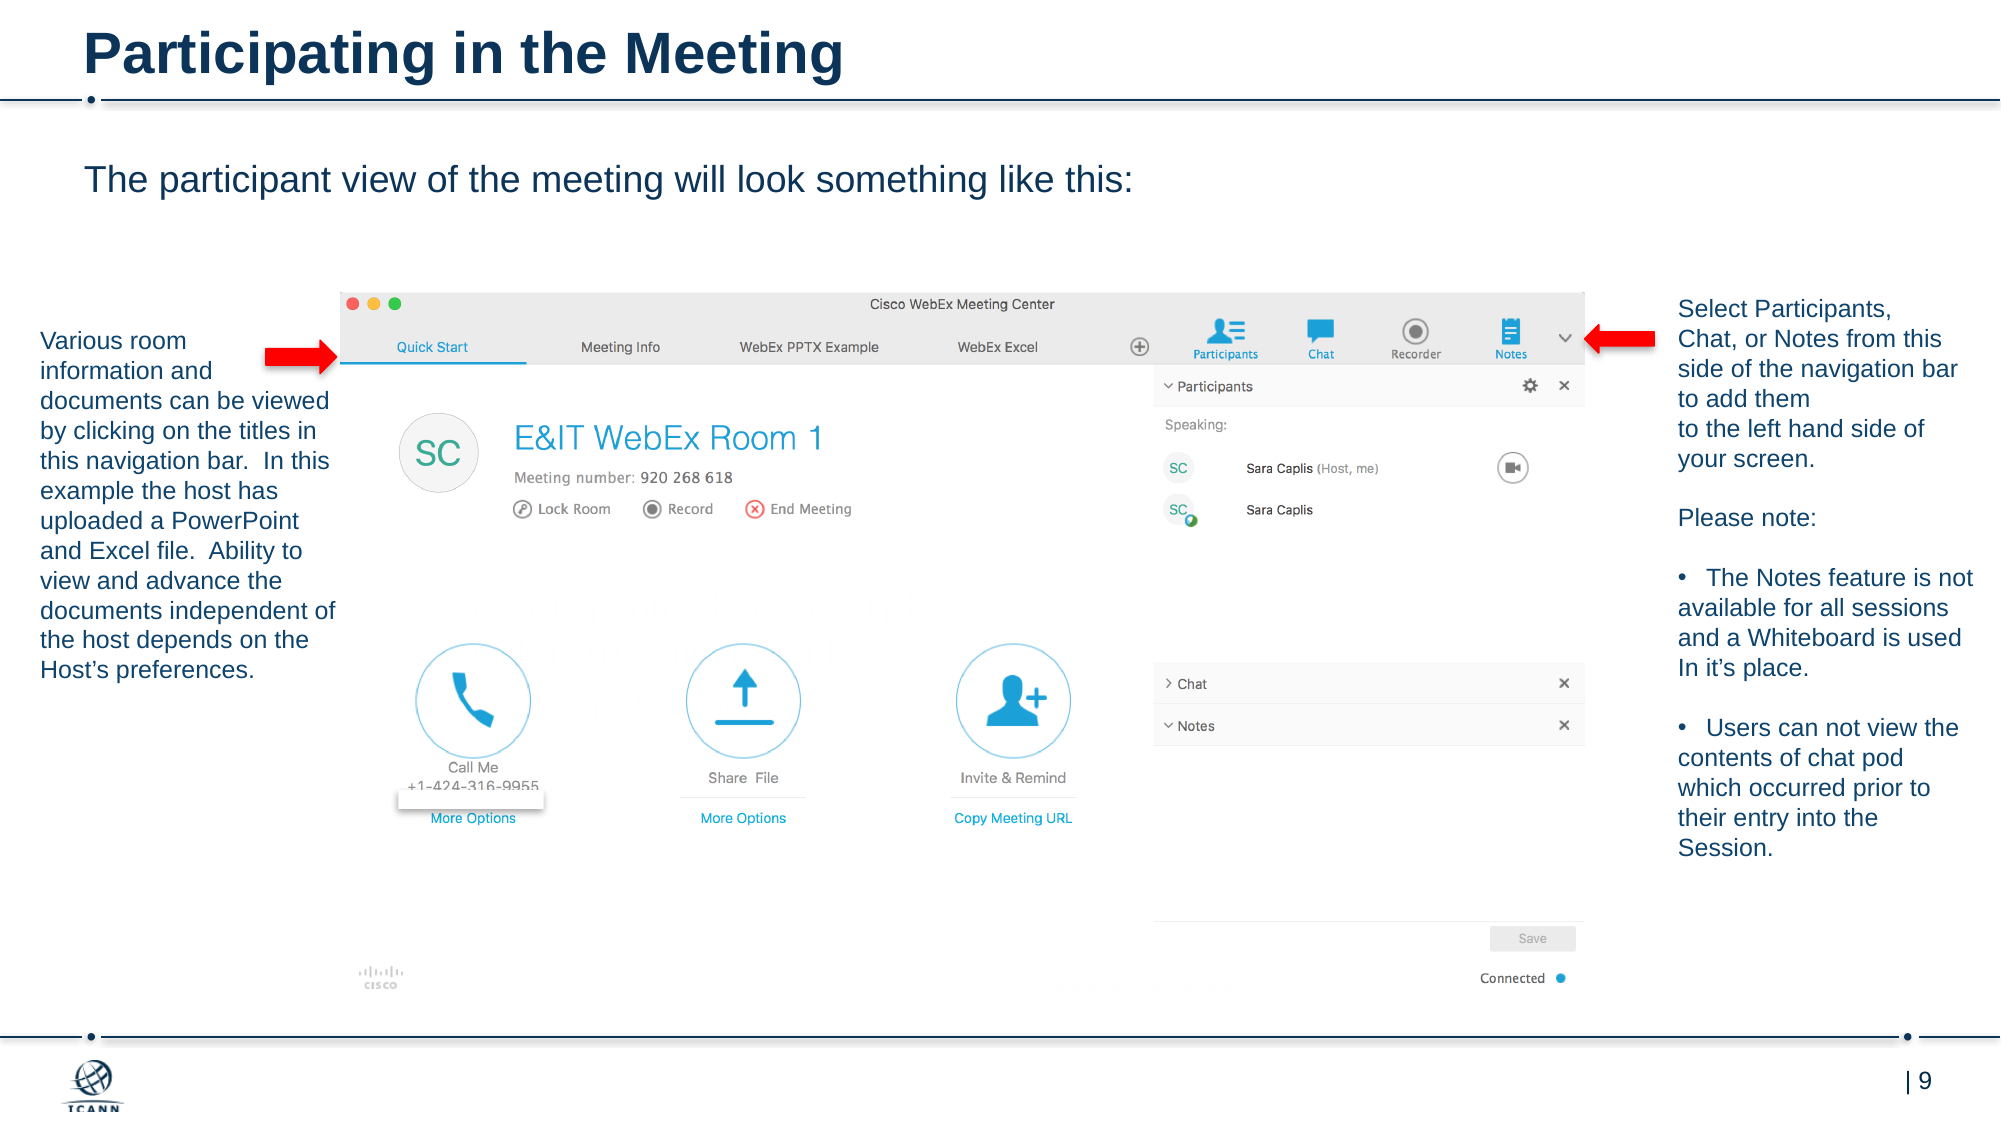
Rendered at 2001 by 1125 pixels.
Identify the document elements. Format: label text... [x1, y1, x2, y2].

text_box [1588, 324, 1655, 354]
picture [340, 292, 1585, 992]
title Participating in the Meeting The participant view of the meeting will look something like this: [68, 7, 1849, 82]
text_box Select Participants, Chat, or Notes from this side of the navigation bar to add them to the left hand side of your screen. Please note: The Notes feature is not available for all sessions and a Whiteboard is used In it’s place. Users can not view the contents of chat pod which occurred prior to their entry into the Session. [1677, 292, 1982, 892]
text_box [265, 339, 335, 375]
text_box Various room information and documents can be viewed by clicking on the titles in this navigation bar. In this example the host has uploaded a PowerPoint and Excel file. Ability to view and advance the documents independent of the host depends on the Host’s preferences. [40, 324, 335, 729]
